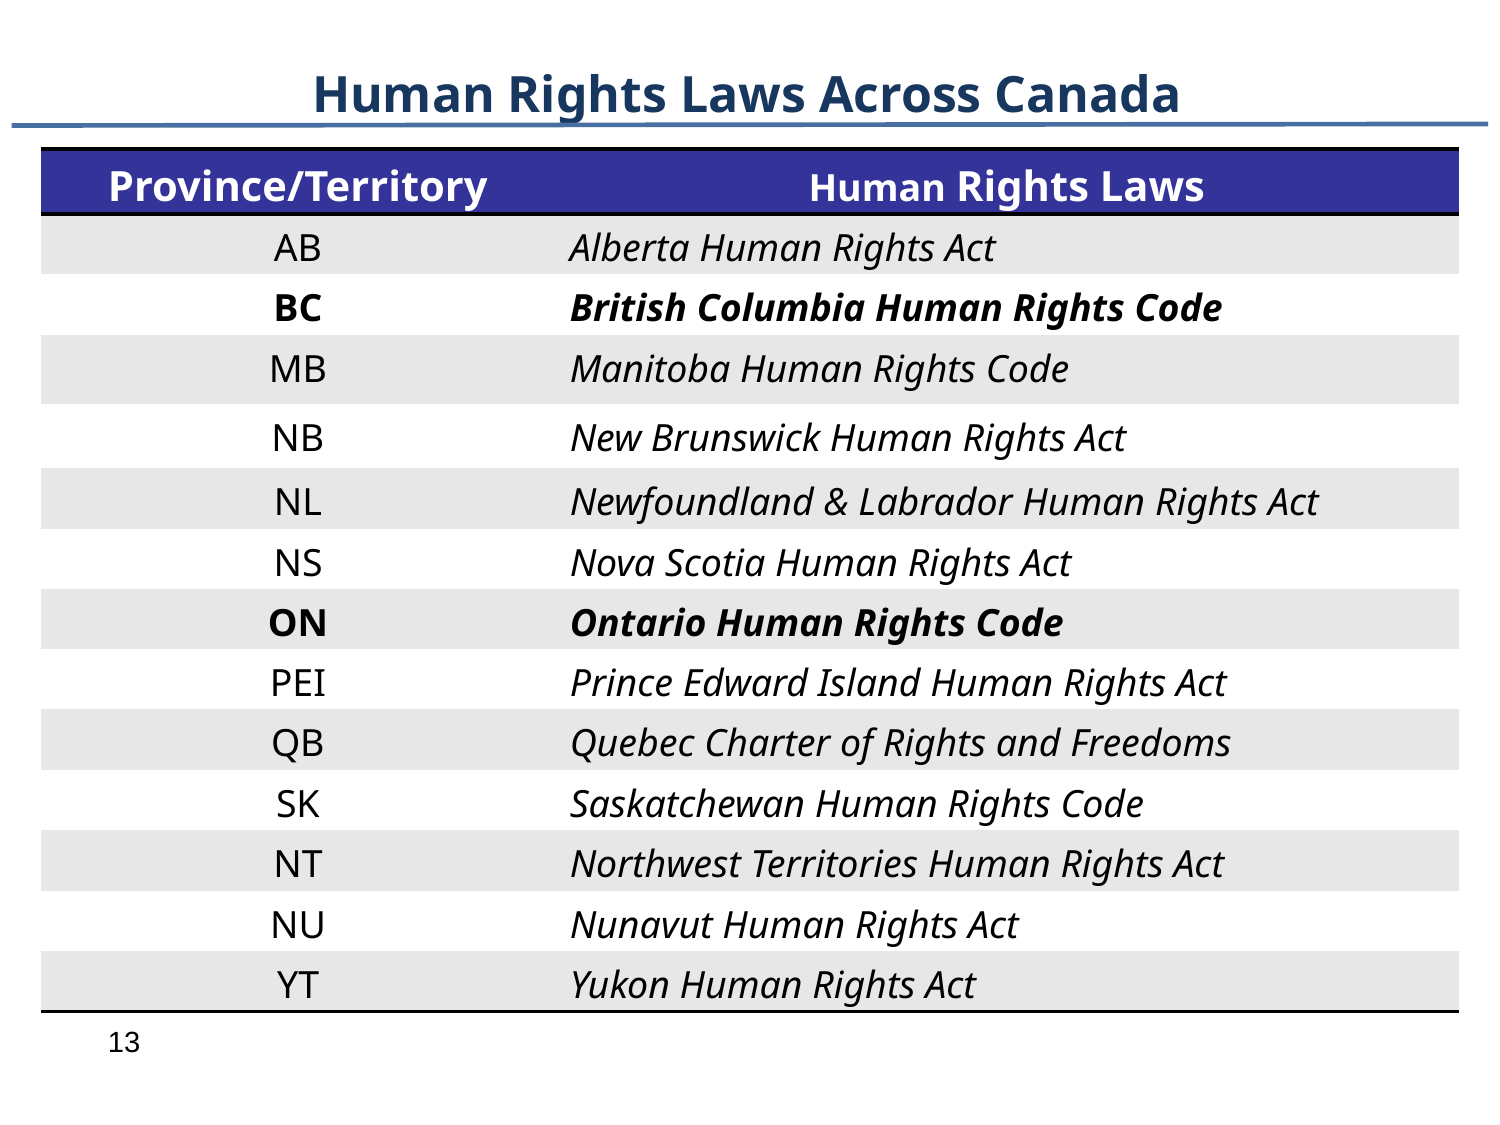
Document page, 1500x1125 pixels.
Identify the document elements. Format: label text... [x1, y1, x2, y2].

table_cell PEI [41, 649, 555, 709]
table_cell Yukon Human Rights Act [555, 951, 1459, 1010]
table_cell Nova Scotia Human Rights Act [555, 529, 1459, 589]
table_cell NB [41, 404, 555, 468]
table_cell British Columbia Human Rights Code [555, 274, 1459, 335]
table_cell Ontario Human Rights Code [555, 589, 1459, 649]
table_cell NU [41, 891, 555, 951]
table_header Human Rights Laws [555, 151, 1459, 212]
table_cell ON [41, 589, 555, 649]
table_cell New Brunswick Human Rights Act [555, 404, 1459, 468]
table_cell Alberta Human Rights Act [555, 216, 1459, 274]
table_cell SK [41, 770, 555, 830]
table_cell Manitoba Human Rights Code [555, 335, 1459, 404]
table_cell AB [41, 216, 555, 274]
slide_number 13 [92, 1015, 443, 1094]
table_cell Nunavut Human Rights Act [555, 891, 1459, 951]
table_cell Saskatchewan Human Rights Code [555, 770, 1459, 830]
table_cell Quebec Charter of Rights and Freedoms [555, 709, 1459, 770]
table_cell NS [41, 529, 555, 589]
table_cell BC [41, 274, 555, 335]
table_cell NT [41, 830, 555, 891]
table_cell Prince Edward Island Human Rights Act [555, 649, 1459, 709]
table_header Province/Territory [41, 151, 555, 212]
table_cell YT [41, 951, 555, 1010]
table_cell Northwest Territories Human Rights Act [555, 830, 1459, 891]
table_cell Newfoundland & Labrador Human Rights Act [555, 468, 1459, 529]
table_cell QB [41, 709, 555, 770]
table_cell MB [41, 335, 555, 404]
text_box Human Rights Laws Across Canada [212, 54, 1282, 122]
table_cell NL [41, 468, 555, 529]
